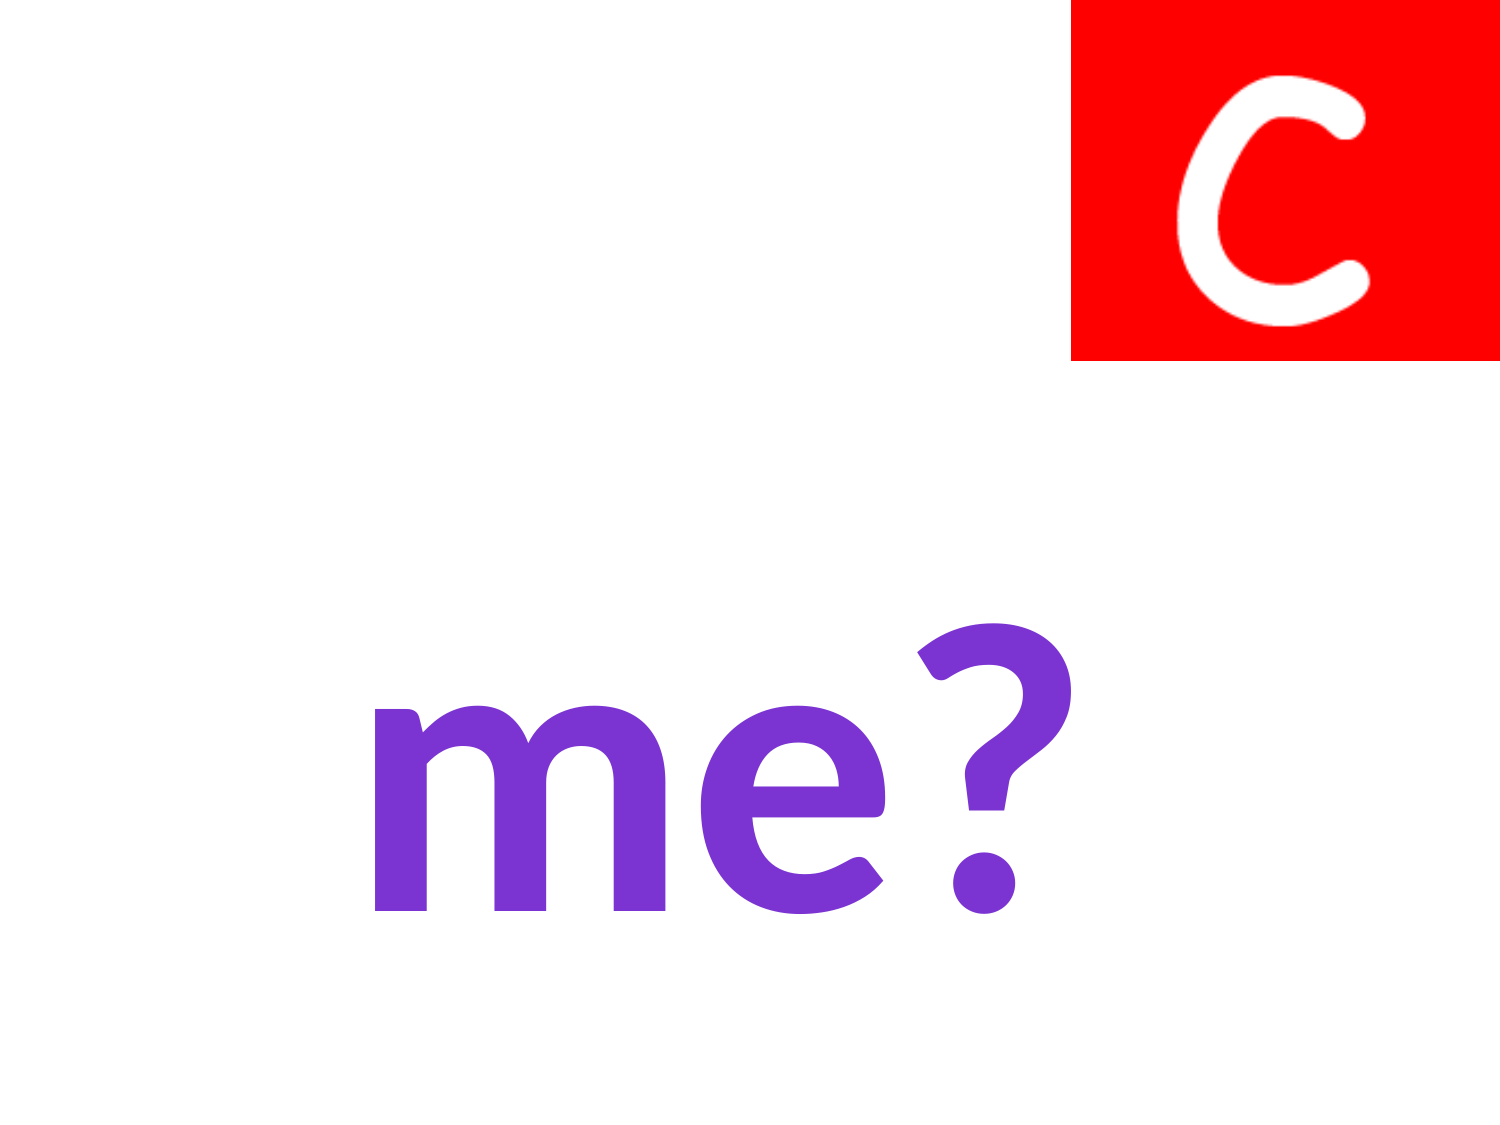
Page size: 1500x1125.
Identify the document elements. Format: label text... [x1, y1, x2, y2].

picture [1071, 0, 1500, 361]
text_box me? [182, 486, 1258, 1002]
